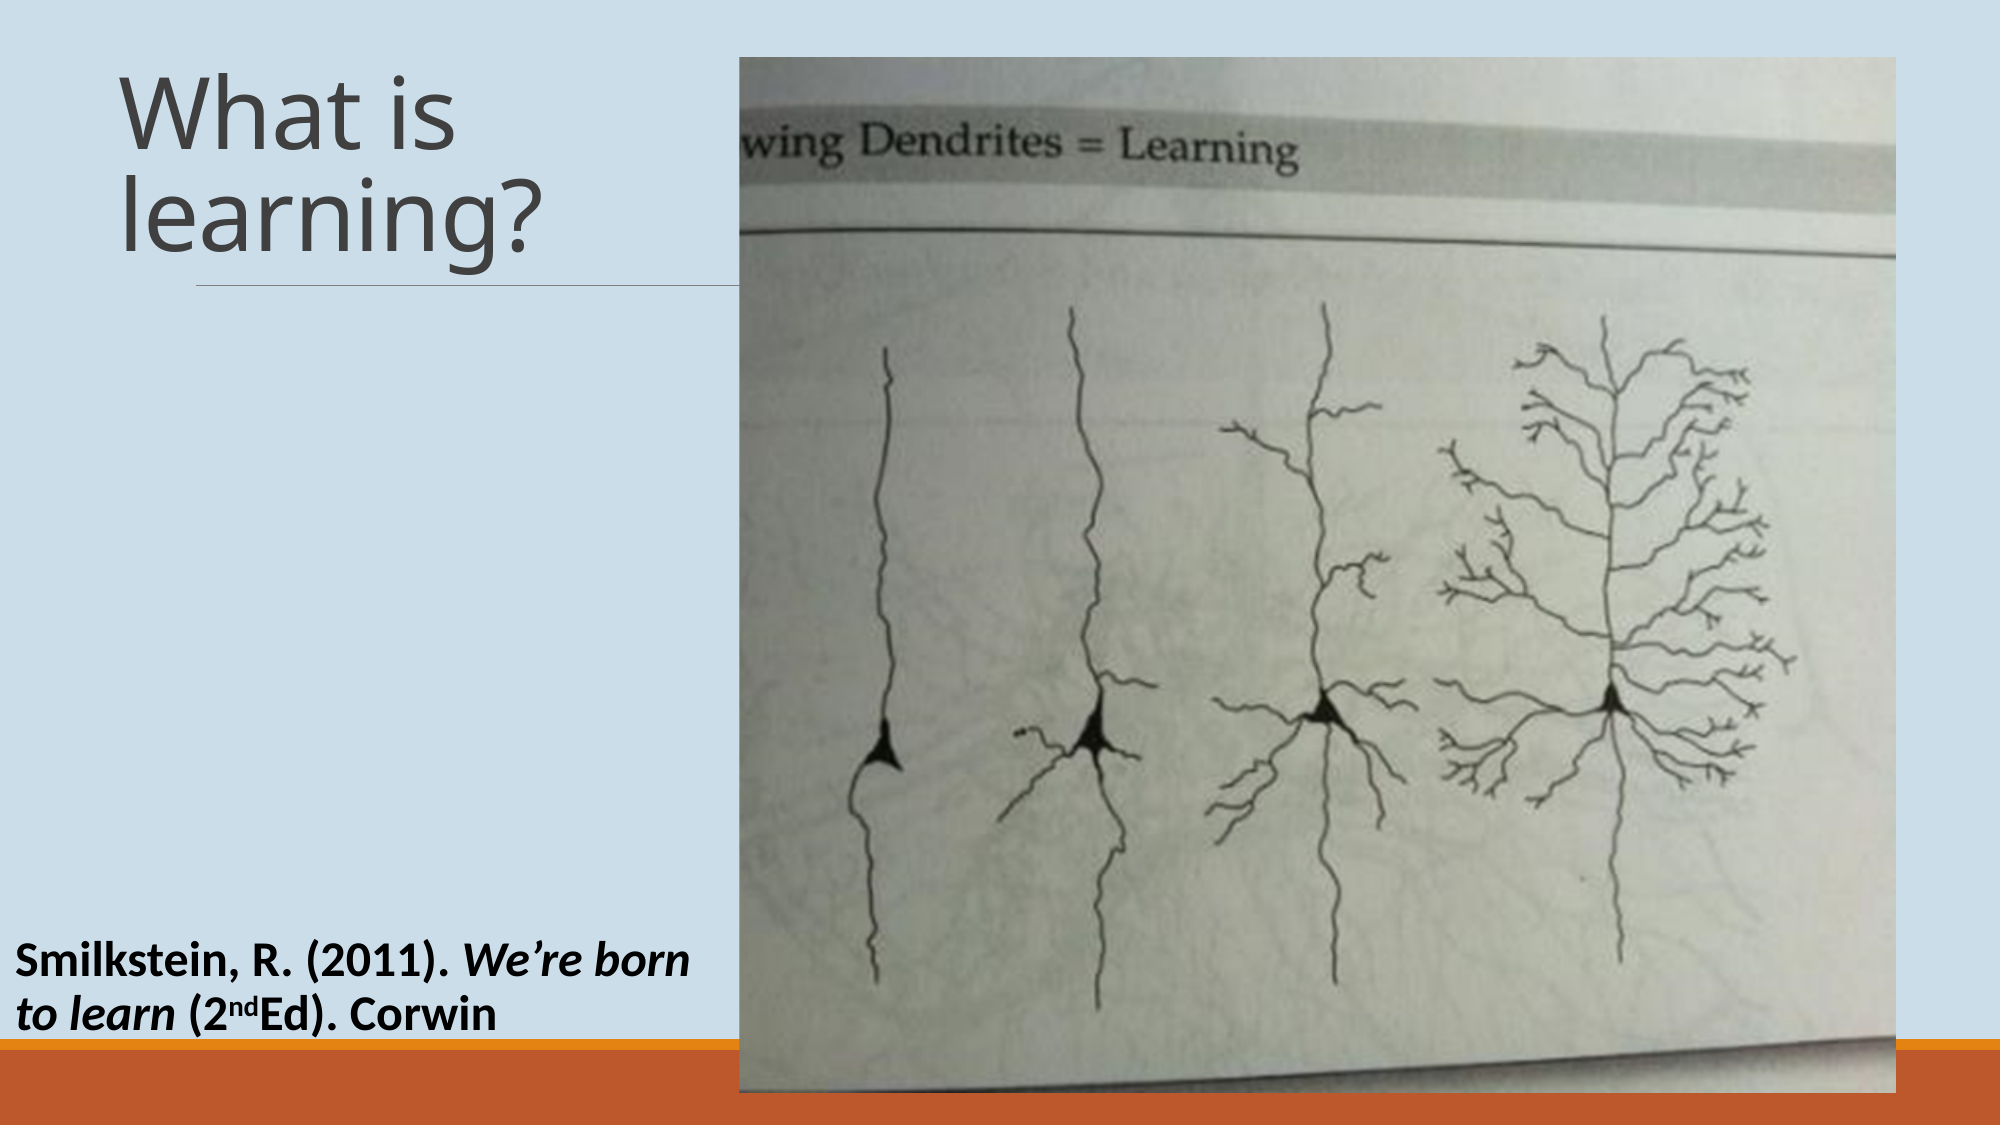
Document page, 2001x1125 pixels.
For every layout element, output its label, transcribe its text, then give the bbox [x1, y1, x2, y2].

title What is learning? [104, 46, 707, 295]
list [738, 57, 1897, 1093]
text_box Smilkstein, R. (2011). We’re born to learn (2ndEd). Corwin [0, 926, 740, 1114]
